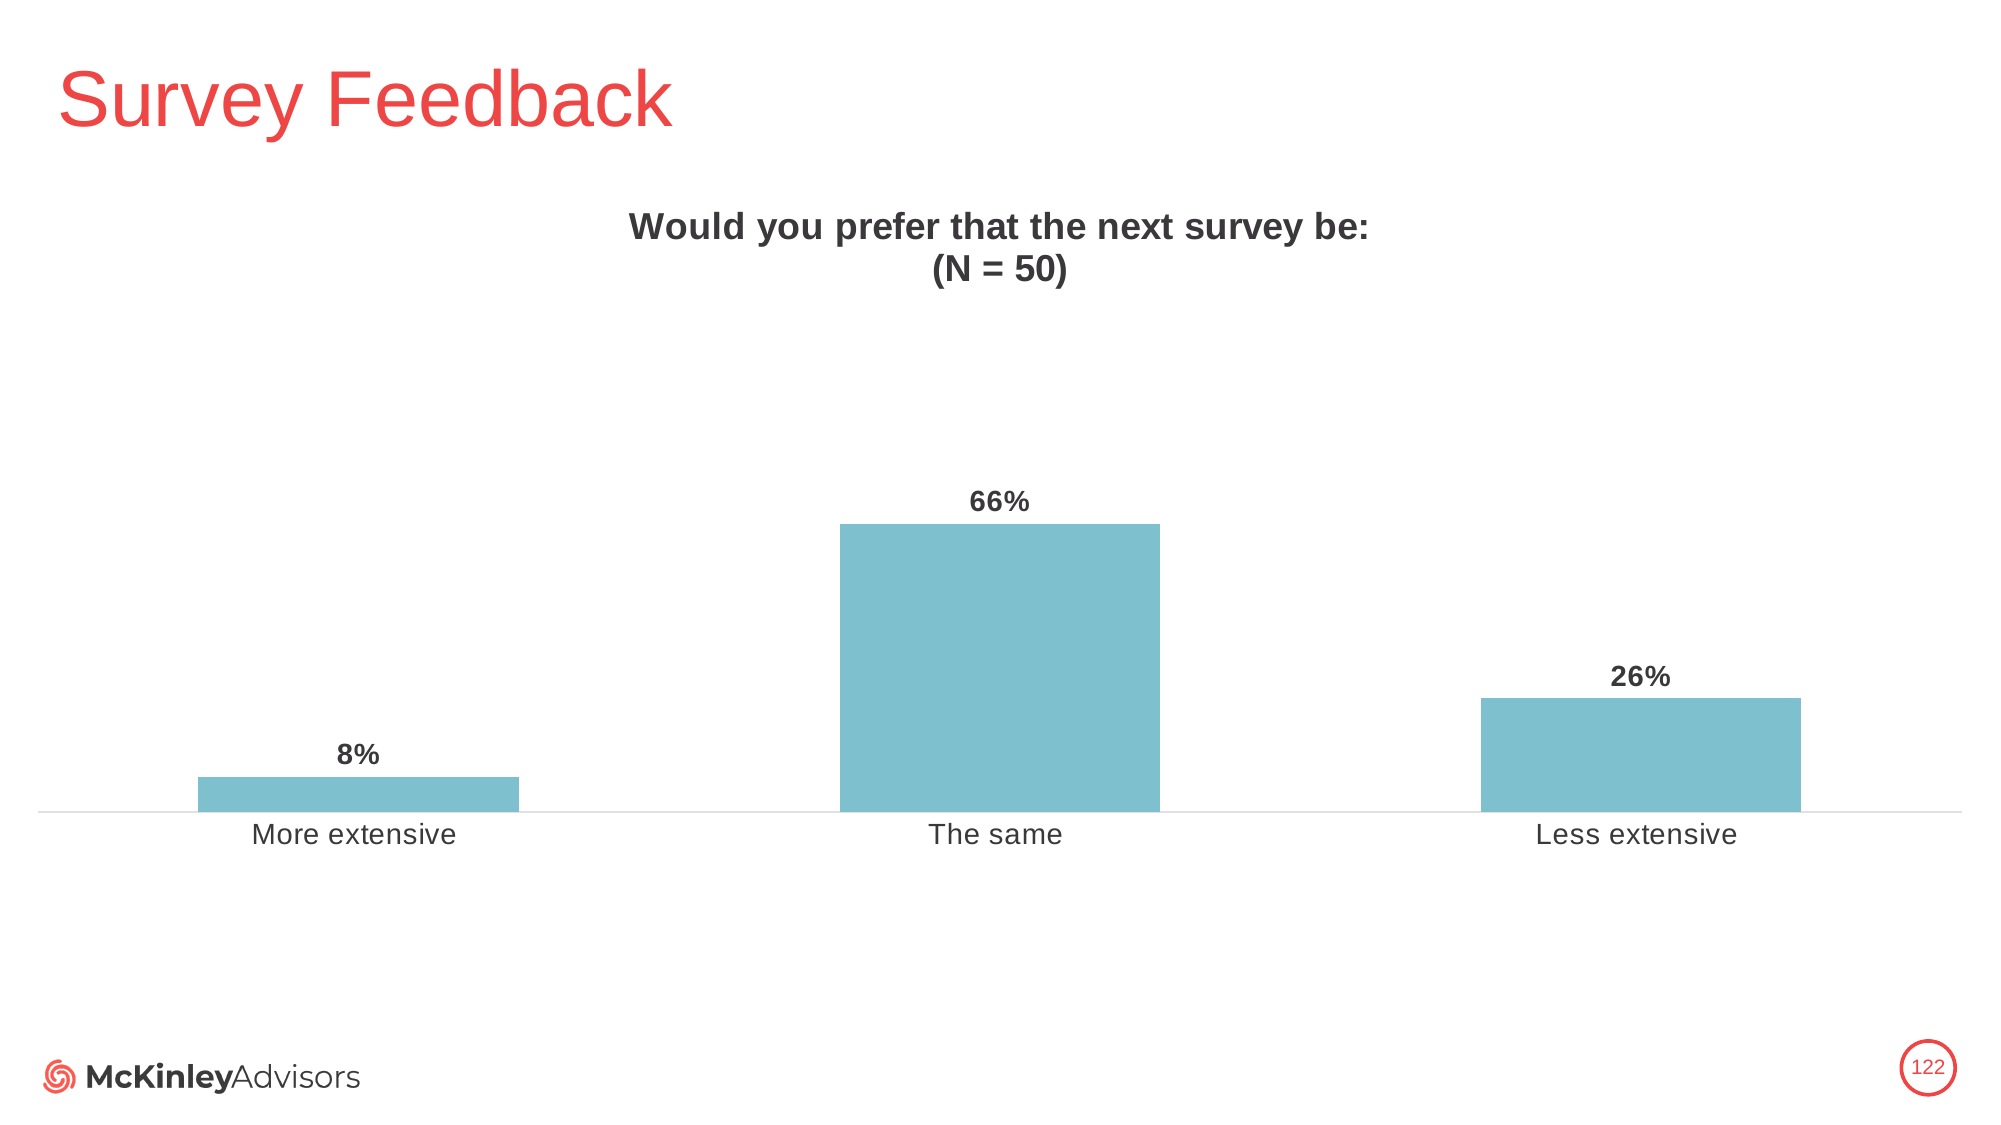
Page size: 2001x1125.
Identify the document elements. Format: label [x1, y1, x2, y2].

chart [0, 166, 2000, 1125]
title [42, 36, 1966, 166]
